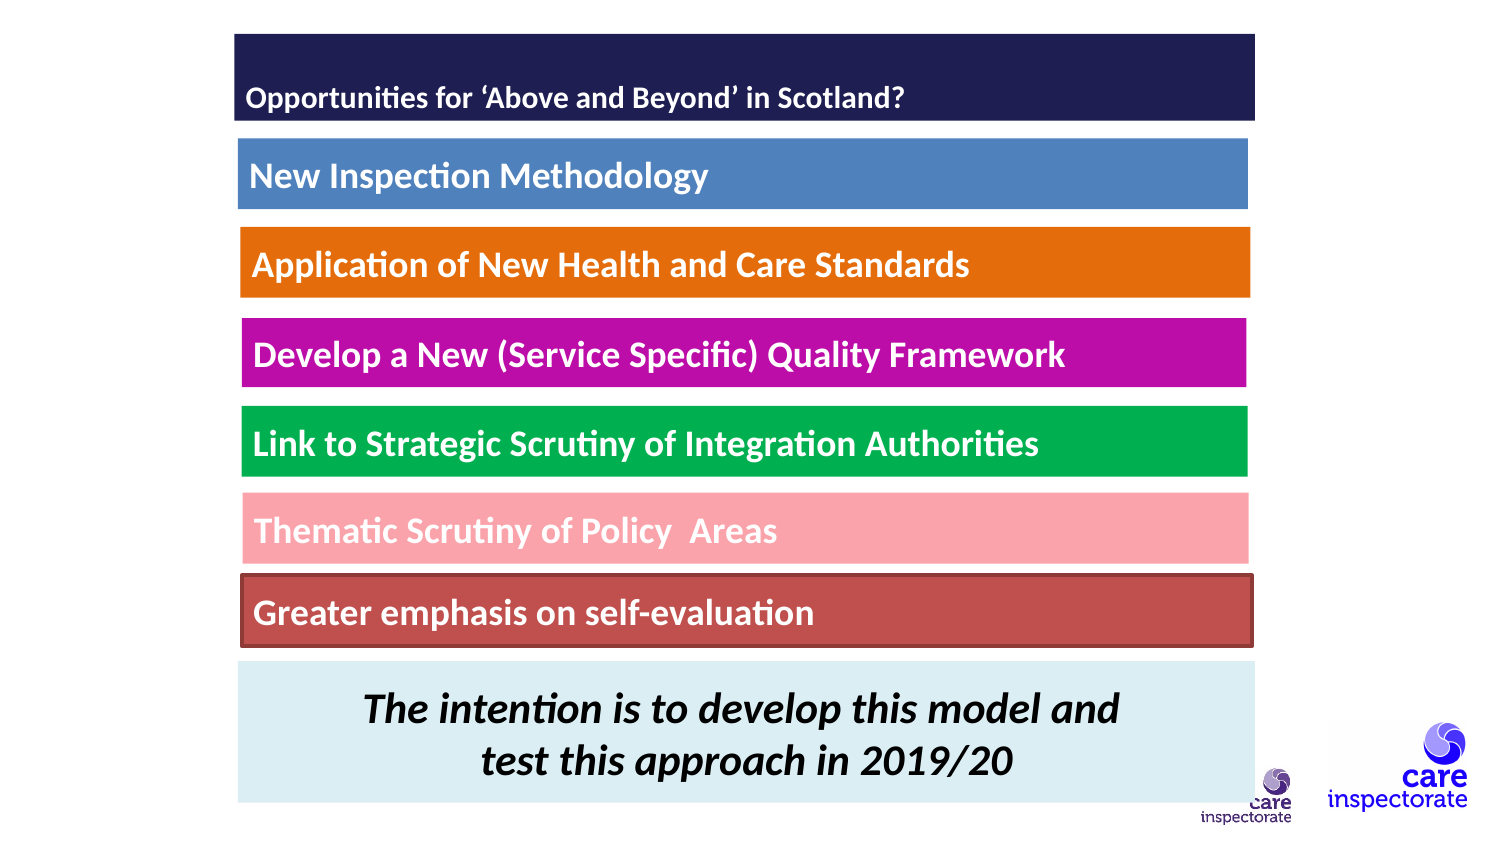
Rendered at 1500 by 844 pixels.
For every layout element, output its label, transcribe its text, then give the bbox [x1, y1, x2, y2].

picture [1201, 767, 1291, 825]
text_box Thematic Scrutiny of Policy Areas [242, 492, 1249, 564]
text_box Application of New Health and Care Standards [240, 226, 1251, 298]
text_box The intention is to develop this model and test this approach in 2019/20 [237, 661, 1255, 803]
text_box Greater emphasis on self-evaluation [240, 573, 1254, 648]
text_box Opportunities for ‘Above and Beyond’ in Scotland? [234, 33, 1255, 121]
text_box New Inspection Methodology [237, 138, 1248, 210]
text_box Develop a New (Service Specific) Quality Framework [241, 318, 1247, 388]
picture [1328, 721, 1467, 812]
text_box Link to Strategic Scrutiny of Integration Authorities [241, 405, 1248, 477]
